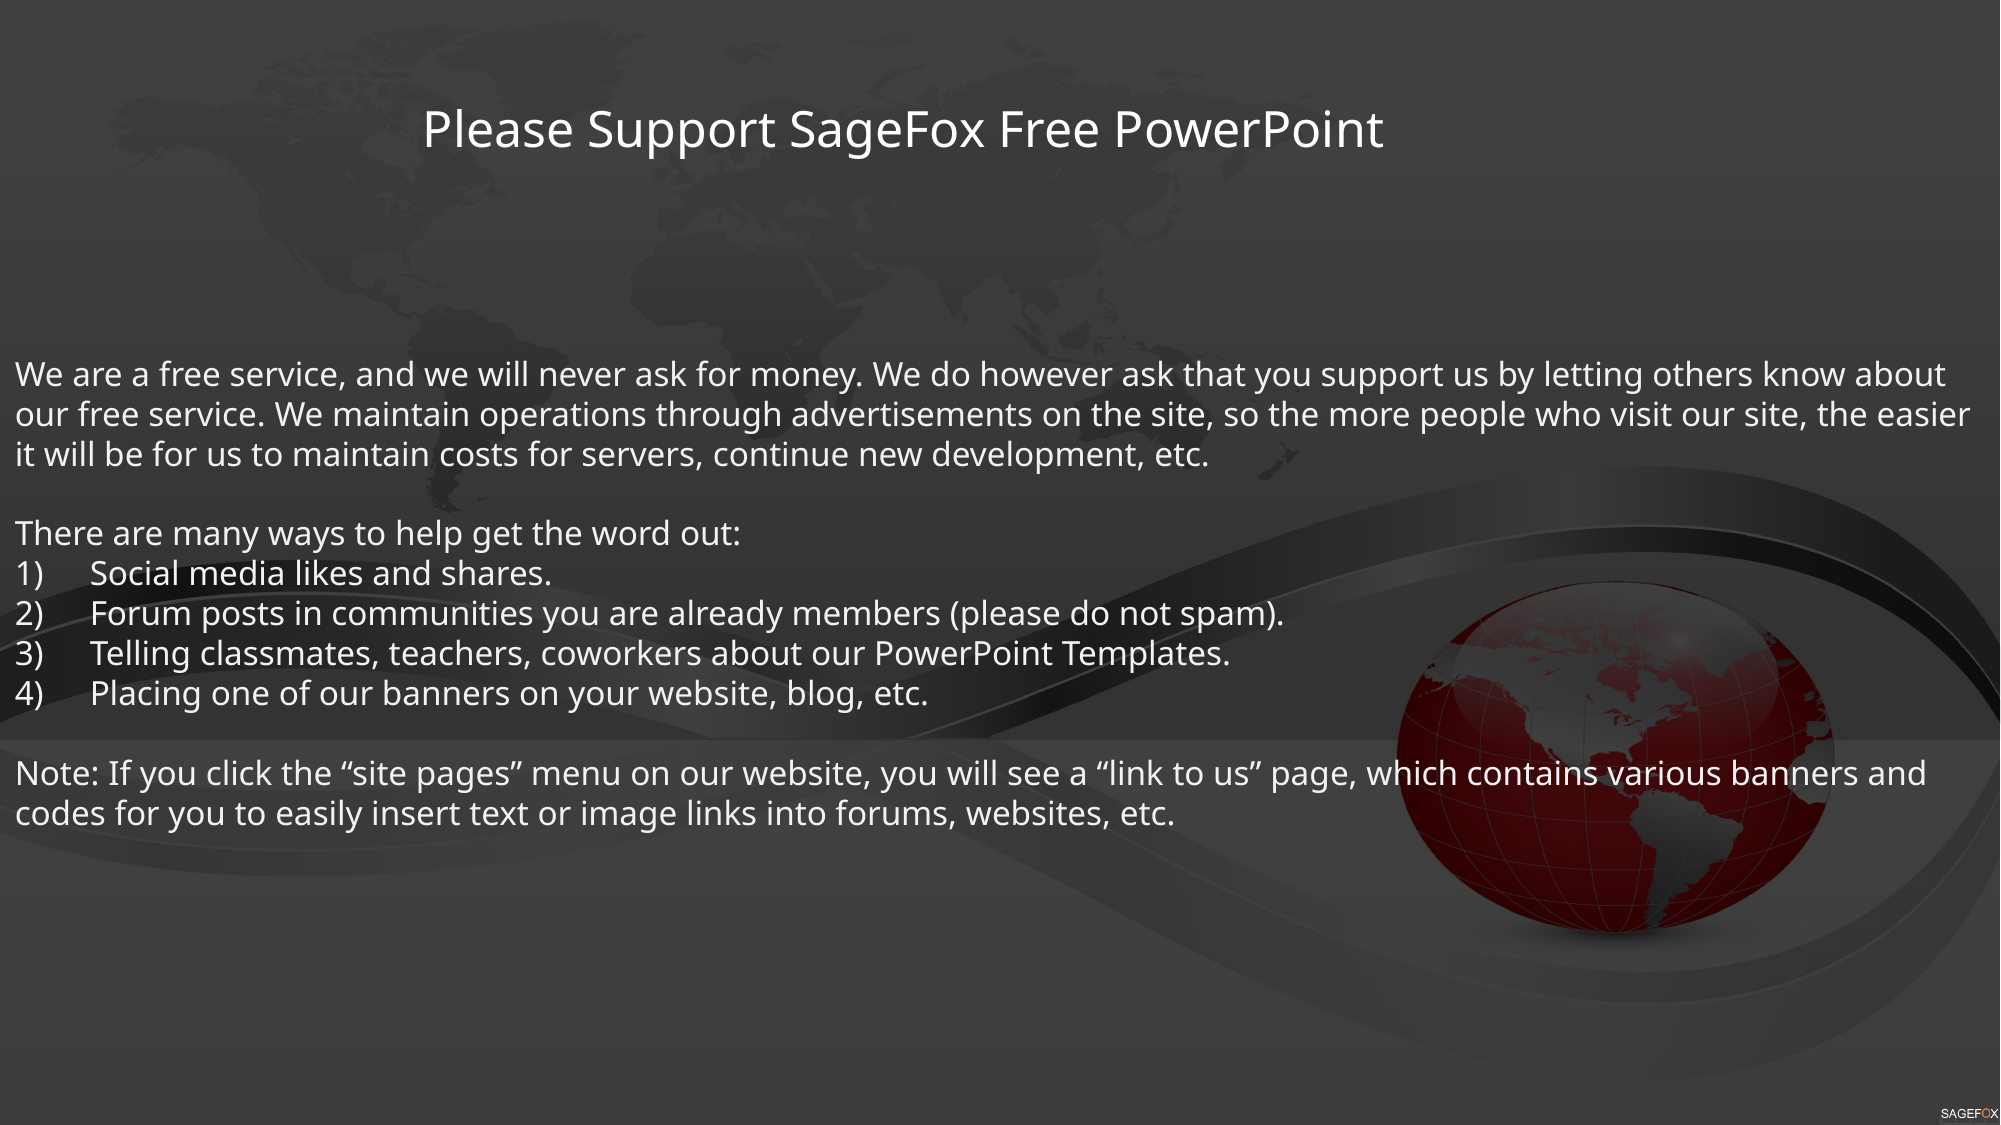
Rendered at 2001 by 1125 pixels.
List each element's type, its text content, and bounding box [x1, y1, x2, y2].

title Please Support SageFox Free PowerPoint [363, 72, 1444, 190]
text_box We are a free service, and we will never ask for money. We do however ask that you support us by letting others know about our free service. We maintain operations through advertisements on the site, so the more people who visit our site, the easier it will be for us to maintain costs for servers, continue new development, etc. There are many ways to help get the word out: Social media likes and shares. Forum posts in communities you are already members (please do not spam). Telling classmates, teachers, coworkers about our PowerPoint Templates. Placing one of our banners on your website, blog, etc. Note: If you click the “site pages” menu on our website, you will see a “link to us” page, which contains various banners and codes for you to easily insert text or image links into forums, websites, etc. [0, 0, 2000, 1125]
